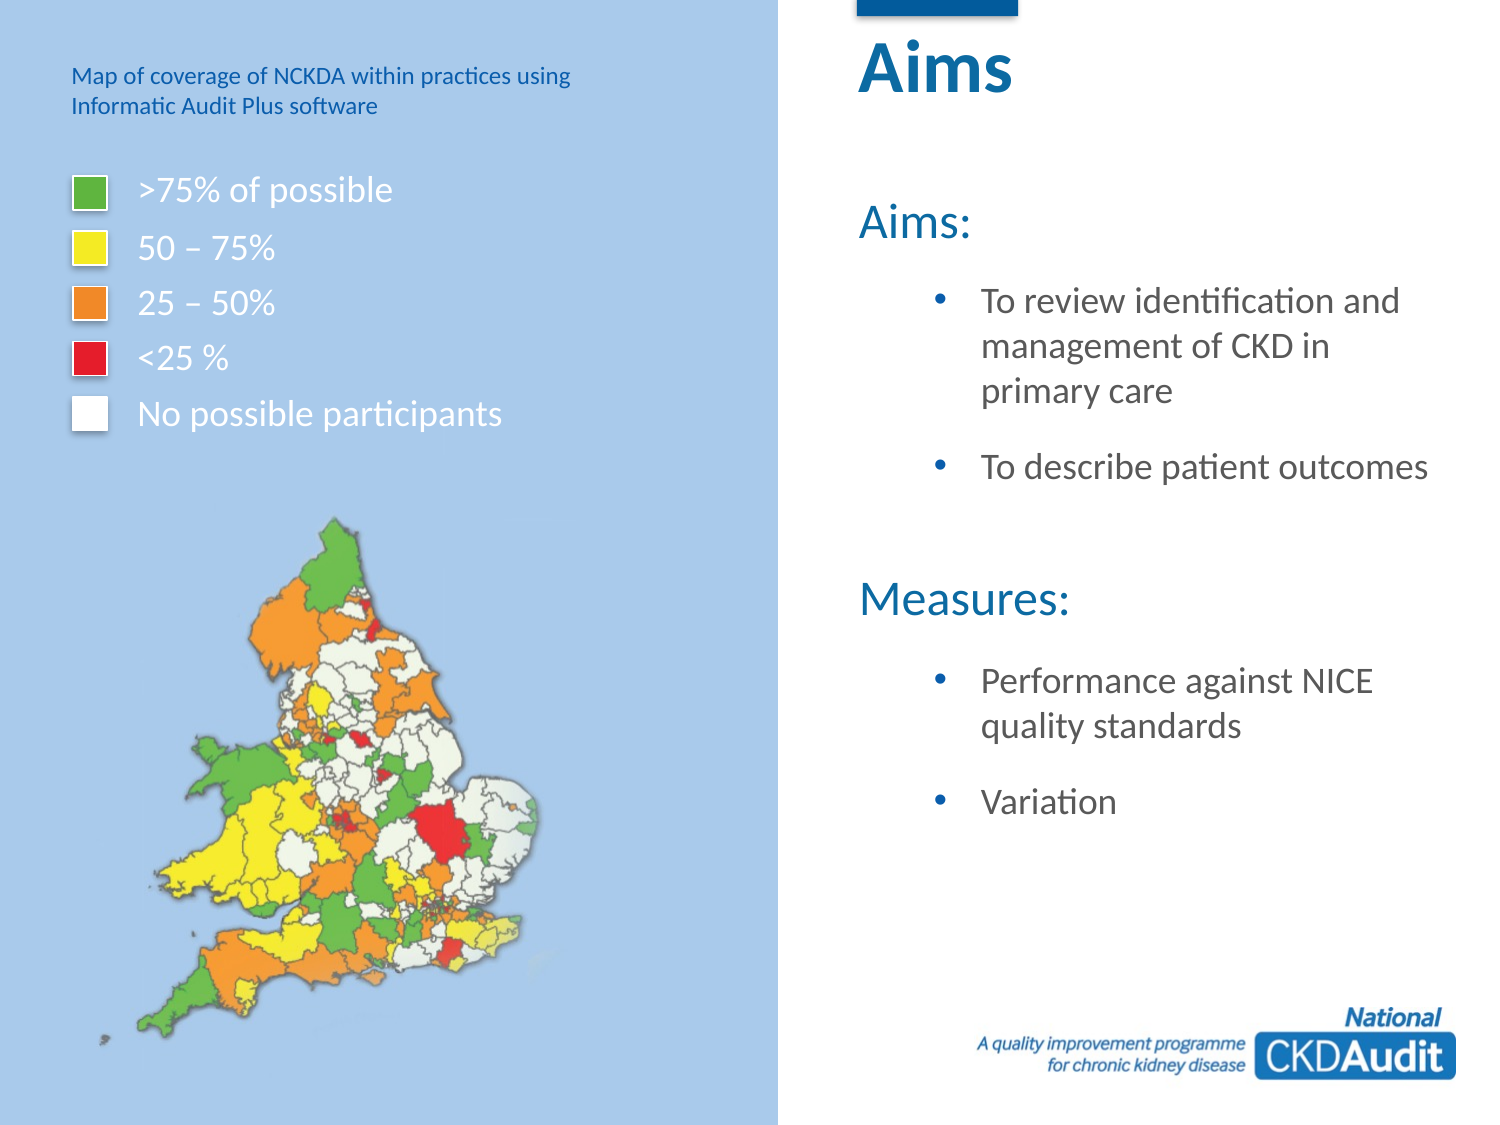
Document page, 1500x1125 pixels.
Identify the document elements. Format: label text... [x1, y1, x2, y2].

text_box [72, 325, 625, 380]
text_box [72, 214, 625, 270]
list Measures: Performance against NICE quality standards Variation [844, 557, 1484, 861]
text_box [72, 381, 625, 443]
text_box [72, 270, 625, 324]
picture [974, 1007, 1456, 1089]
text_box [72, 157, 625, 214]
picture [0, 0, 778, 1125]
title Aims [844, 9, 1500, 127]
text_box [856, 0, 1019, 17]
list Aims: To review identification and management of CKD in primary care To describe patient outcomes [844, 181, 1452, 484]
